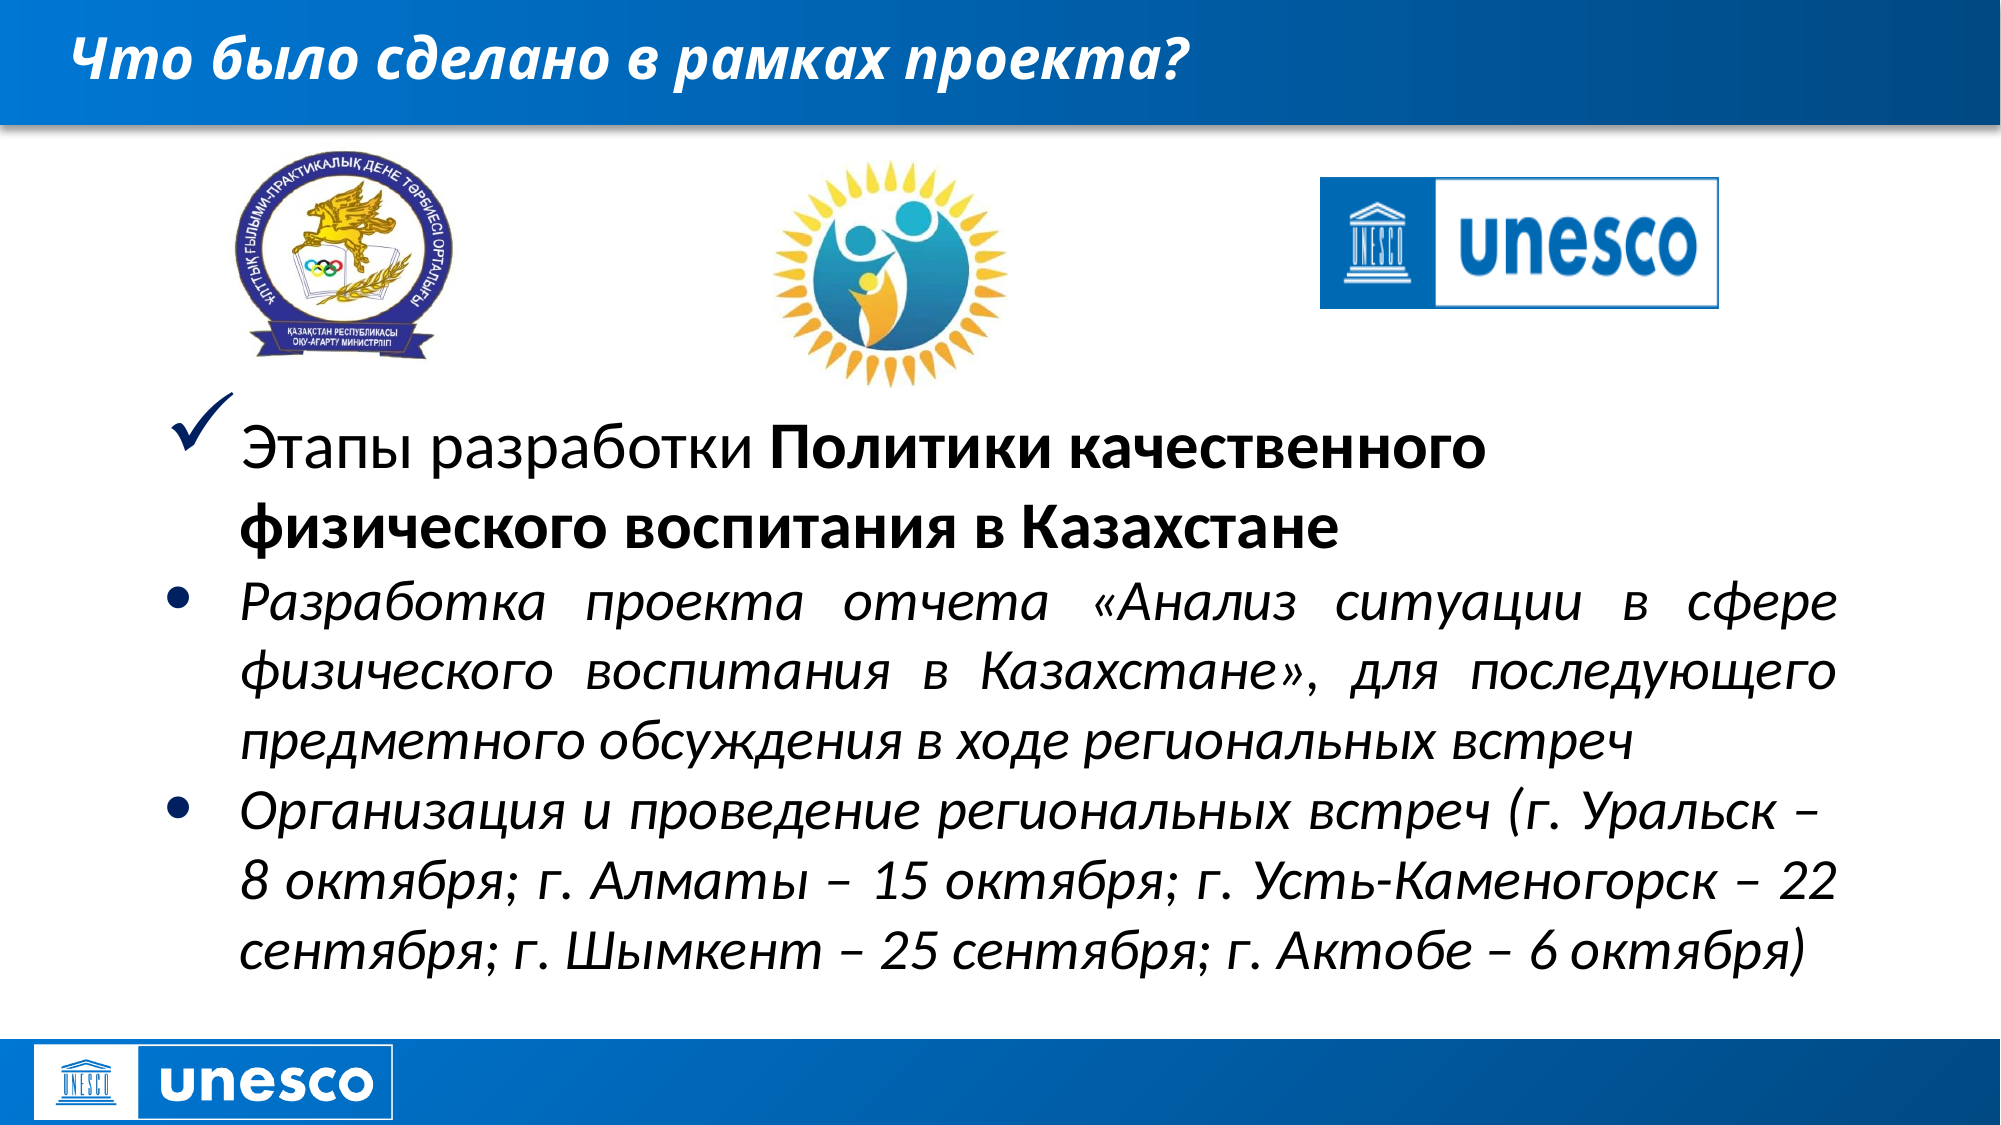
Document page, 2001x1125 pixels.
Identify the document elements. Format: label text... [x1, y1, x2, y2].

title Что было сделано в рамках проекта? [69, 24, 1931, 100]
picture [773, 160, 1008, 388]
picture [207, 139, 476, 371]
text_box Этапы разработки Политики качественного физического воспитания в Казахстане Разработка проекта отчета «Анализ ситуации в сфере физического воспитания в Казахстане», для последующего предметного обсуждения в ходе региональных встреч Организация и проведение региональных встреч (г. Уральск – 8 октября; г. Алматы – 15 октября; г. Усть-Каменогорск – 22 сентября; г. Шымкент – 25 сентября; г. Актобе – 6 октября) [150, 394, 1854, 1125]
picture [34, 1044, 150, 1120]
picture [1319, 177, 1719, 309]
